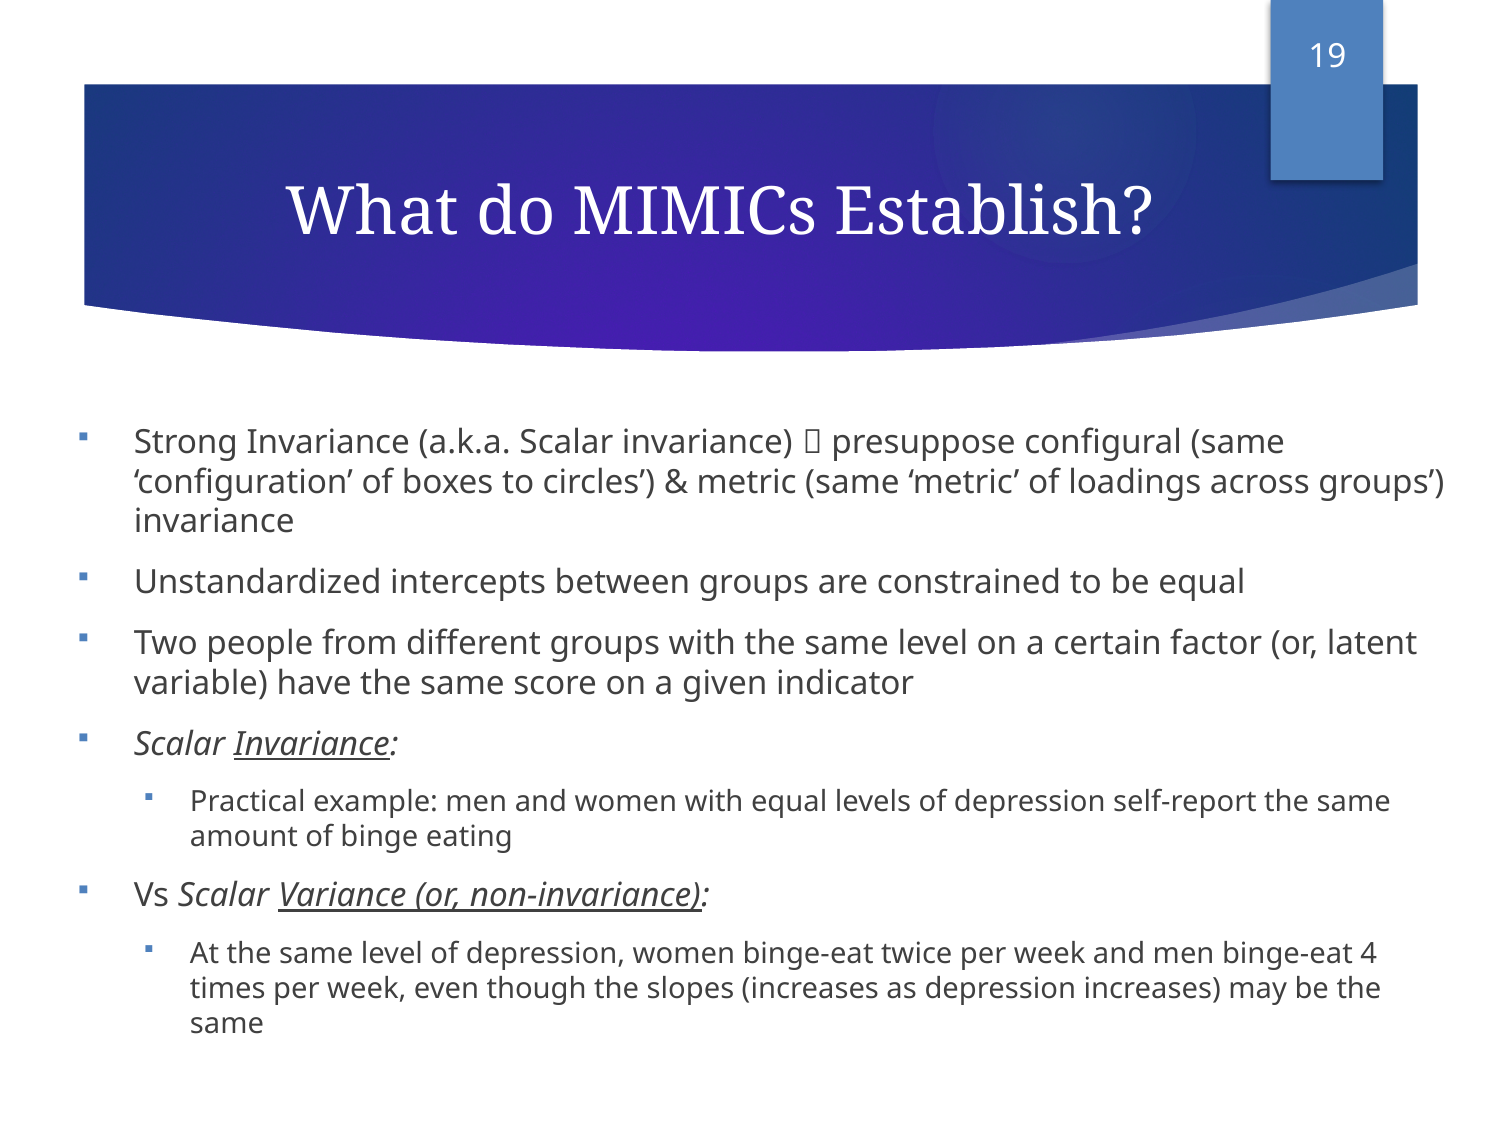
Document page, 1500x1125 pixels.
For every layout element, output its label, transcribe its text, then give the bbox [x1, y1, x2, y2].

title What do MIMICs Establish? [200, 149, 1241, 267]
list Strong Invariance (a.k.a. Scalar invariance)  presuppose configural (same ‘configuration’ of boxes to circles’) & metric (same ‘metric’ of loadings across groups’) invariance Unstandardized intercepts between groups are constrained to be equal Two people from different groups with the same level on a certain factor (or, latent variable) have the same score on a given indicator Scalar Invariance: Practical example: men and women with equal levels of depression self-report the same amount of binge eating Vs Scalar Variance (or, non-invariance): At the same level of depression, women binge-eat twice per week and men binge-eat 4 times per week, even though the slopes (increases as depression increases) may be the same [62, 412, 1463, 1113]
slide_number 19 [1262, 0, 1393, 87]
